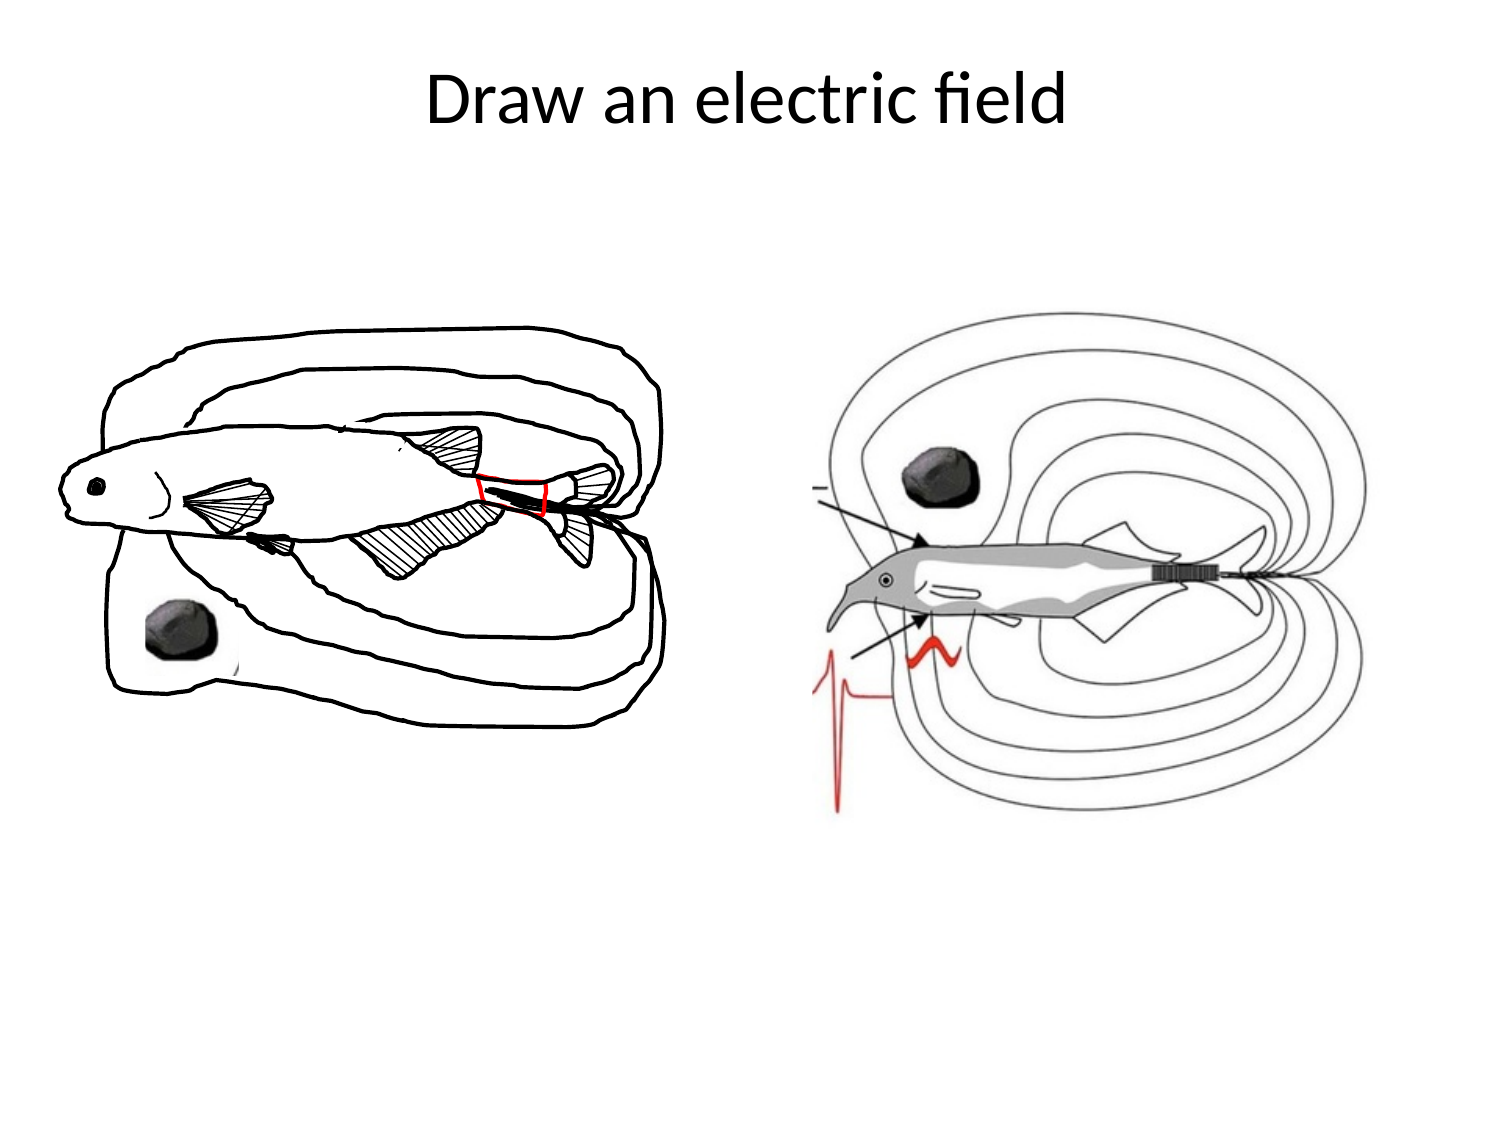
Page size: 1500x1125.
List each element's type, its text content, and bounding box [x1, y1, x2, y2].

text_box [59, 327, 665, 728]
picture [812, 296, 1387, 846]
text_box Draw an electric field [410, 40, 1098, 147]
